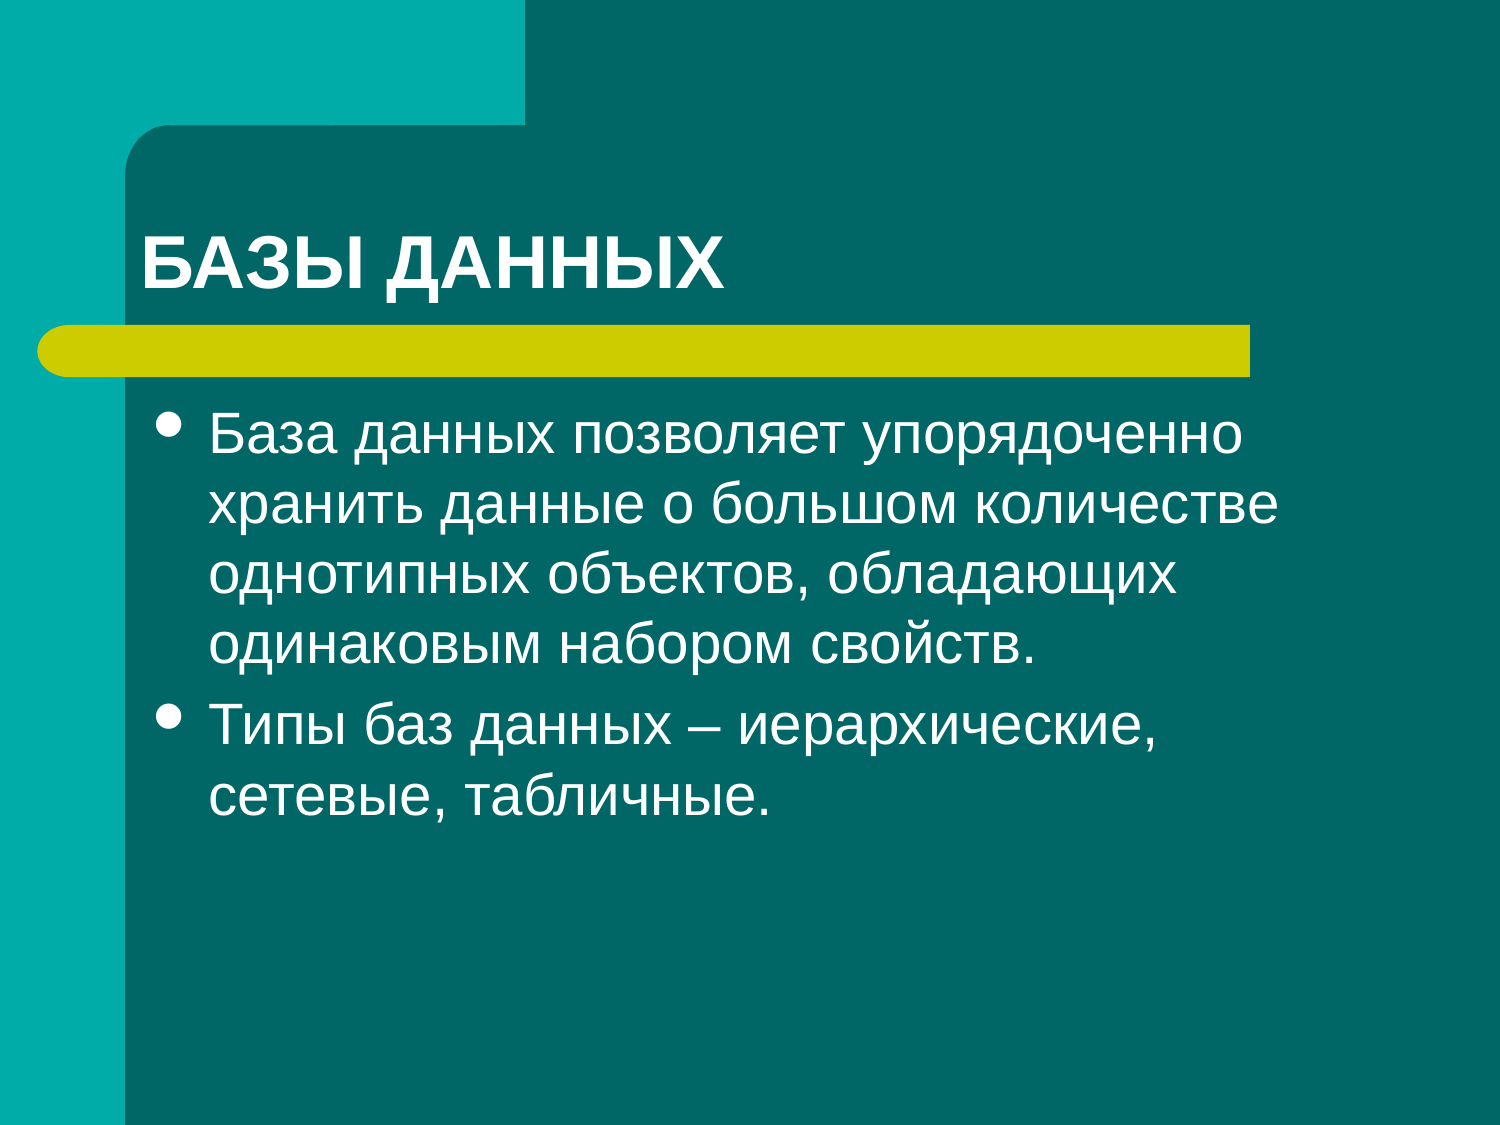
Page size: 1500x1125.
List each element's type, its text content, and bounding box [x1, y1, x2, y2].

title БАЗЫ ДАННЫХ [124, 124, 1426, 313]
list База данных позволяет упорядоченно хранить данные о большом количестве однотипных объектов, обладающих одинаковым набором свойств. Типы баз данных – иерархические, сетевые, табличные. [137, 387, 1400, 999]
